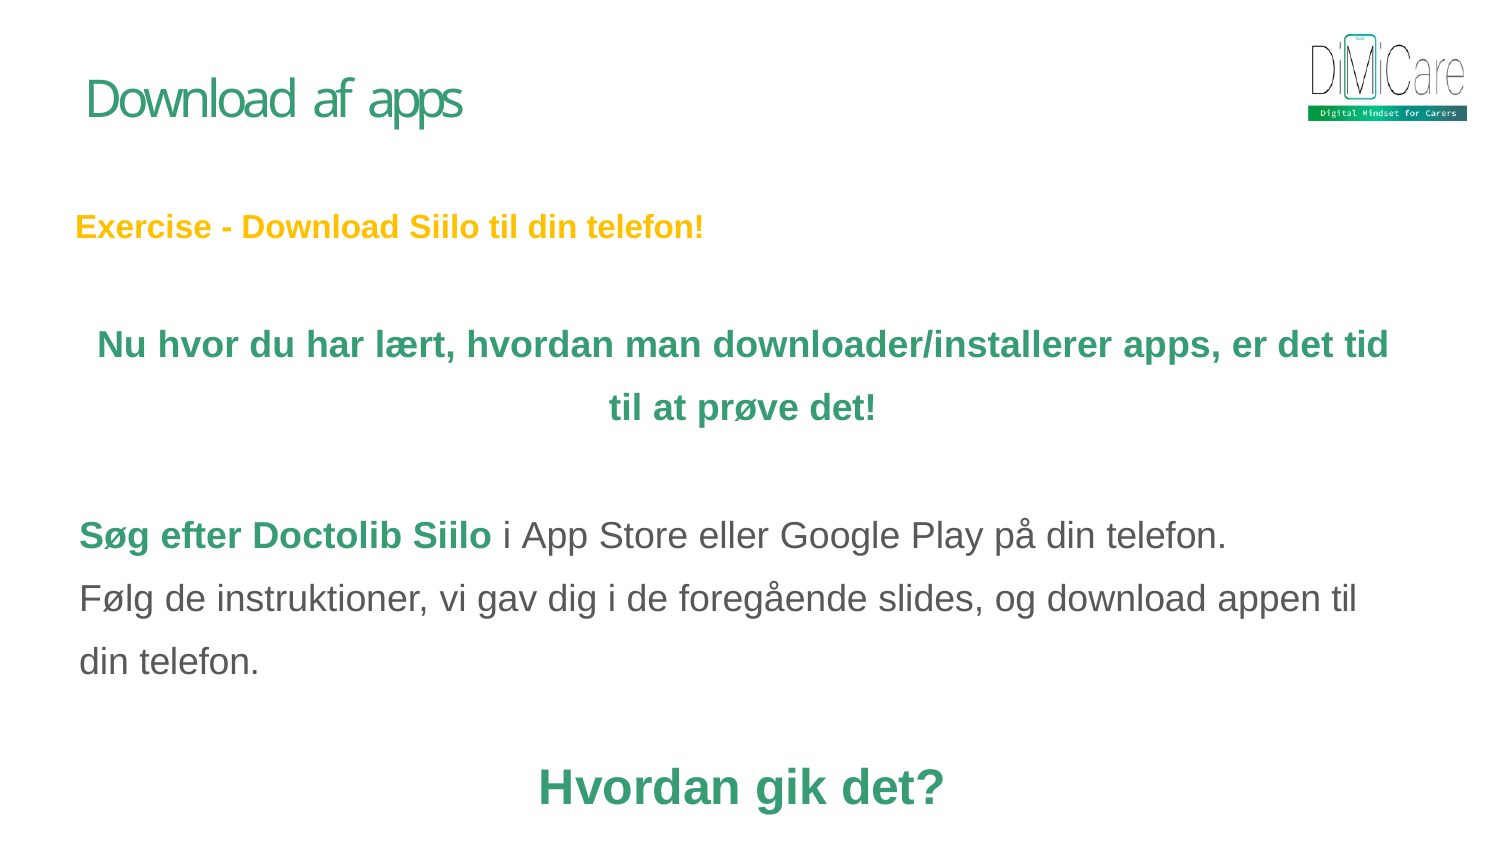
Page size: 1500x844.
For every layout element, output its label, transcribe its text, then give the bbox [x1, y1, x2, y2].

title Download af apps [82, 62, 1259, 206]
text_box Exercise - Download Siilo til din telefon! Nu hvor du har lært, hvordan man downloader/installerer apps, er det tid til at prøve det! Søg efter Doctolib Siilo i App Store eller Google Play på din telefon. Følg de instruktioner, vi gav dig i de foregående slides, og download appen til din telefon. Hvordan gik det? [72, 203, 1390, 815]
picture [1308, 33, 1468, 121]
